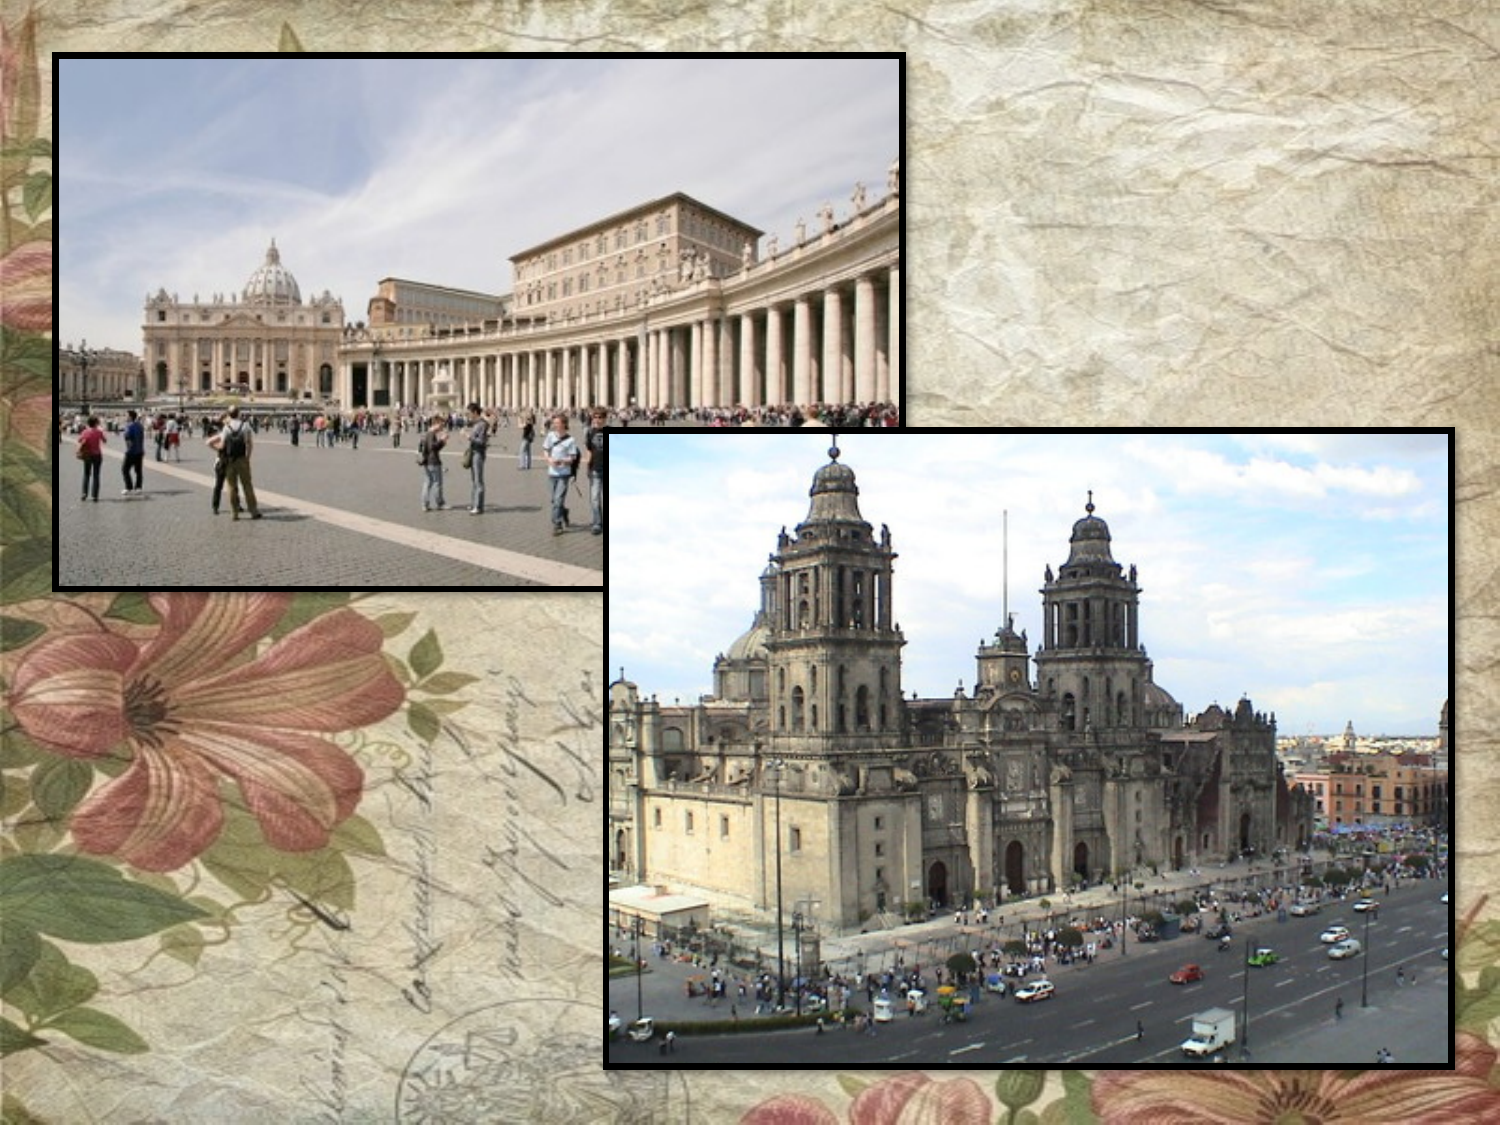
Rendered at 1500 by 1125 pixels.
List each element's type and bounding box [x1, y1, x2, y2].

list [609, 433, 1449, 1064]
list [58, 58, 900, 587]
picture [0, 0, 1500, 1125]
